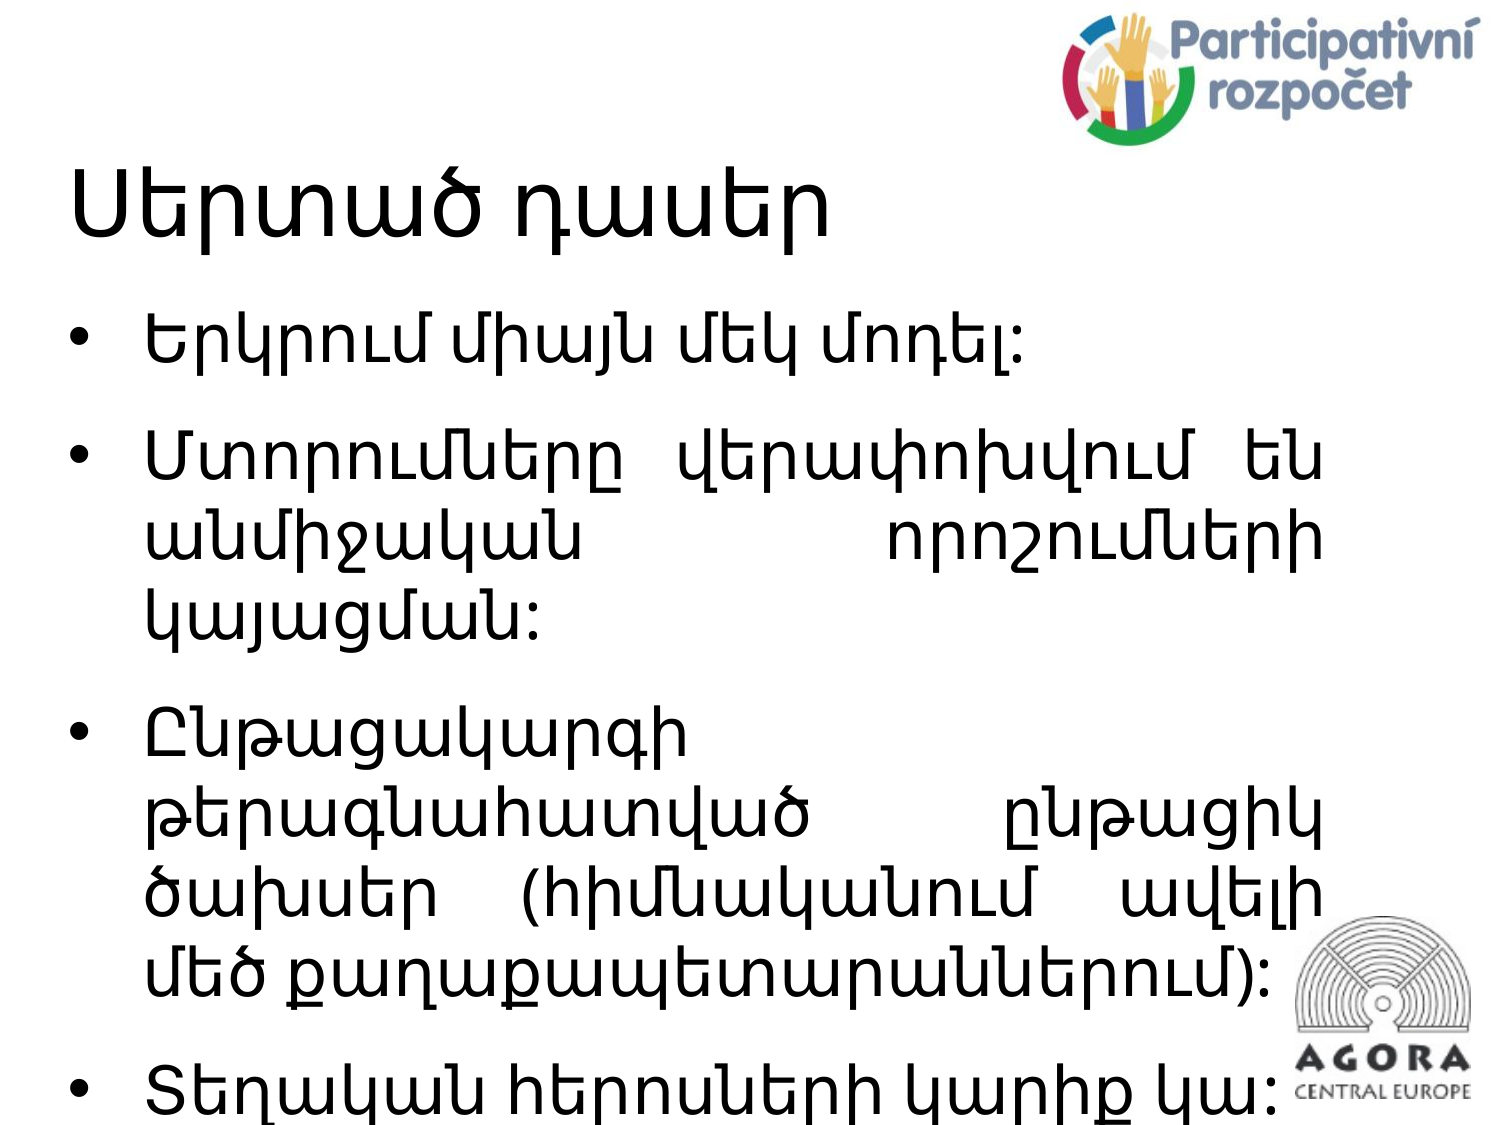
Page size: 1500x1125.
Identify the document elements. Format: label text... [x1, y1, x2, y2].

picture [1026, 0, 1500, 156]
title Սերտած դասեր [53, 137, 1404, 268]
picture [1295, 916, 1472, 1100]
text_box Երկրում միայն մեկ մոդել: Մտորումները վերափոխվում են անմիջական որոշումների կայացման: Ընթացակարգի թերագնահատված ընթացիկ ծախսեր (հիմնականում ավելի մեծ քաղաքապետարաններում): Տեղական հերոսների կարիք կա: [53, 288, 1343, 1033]
